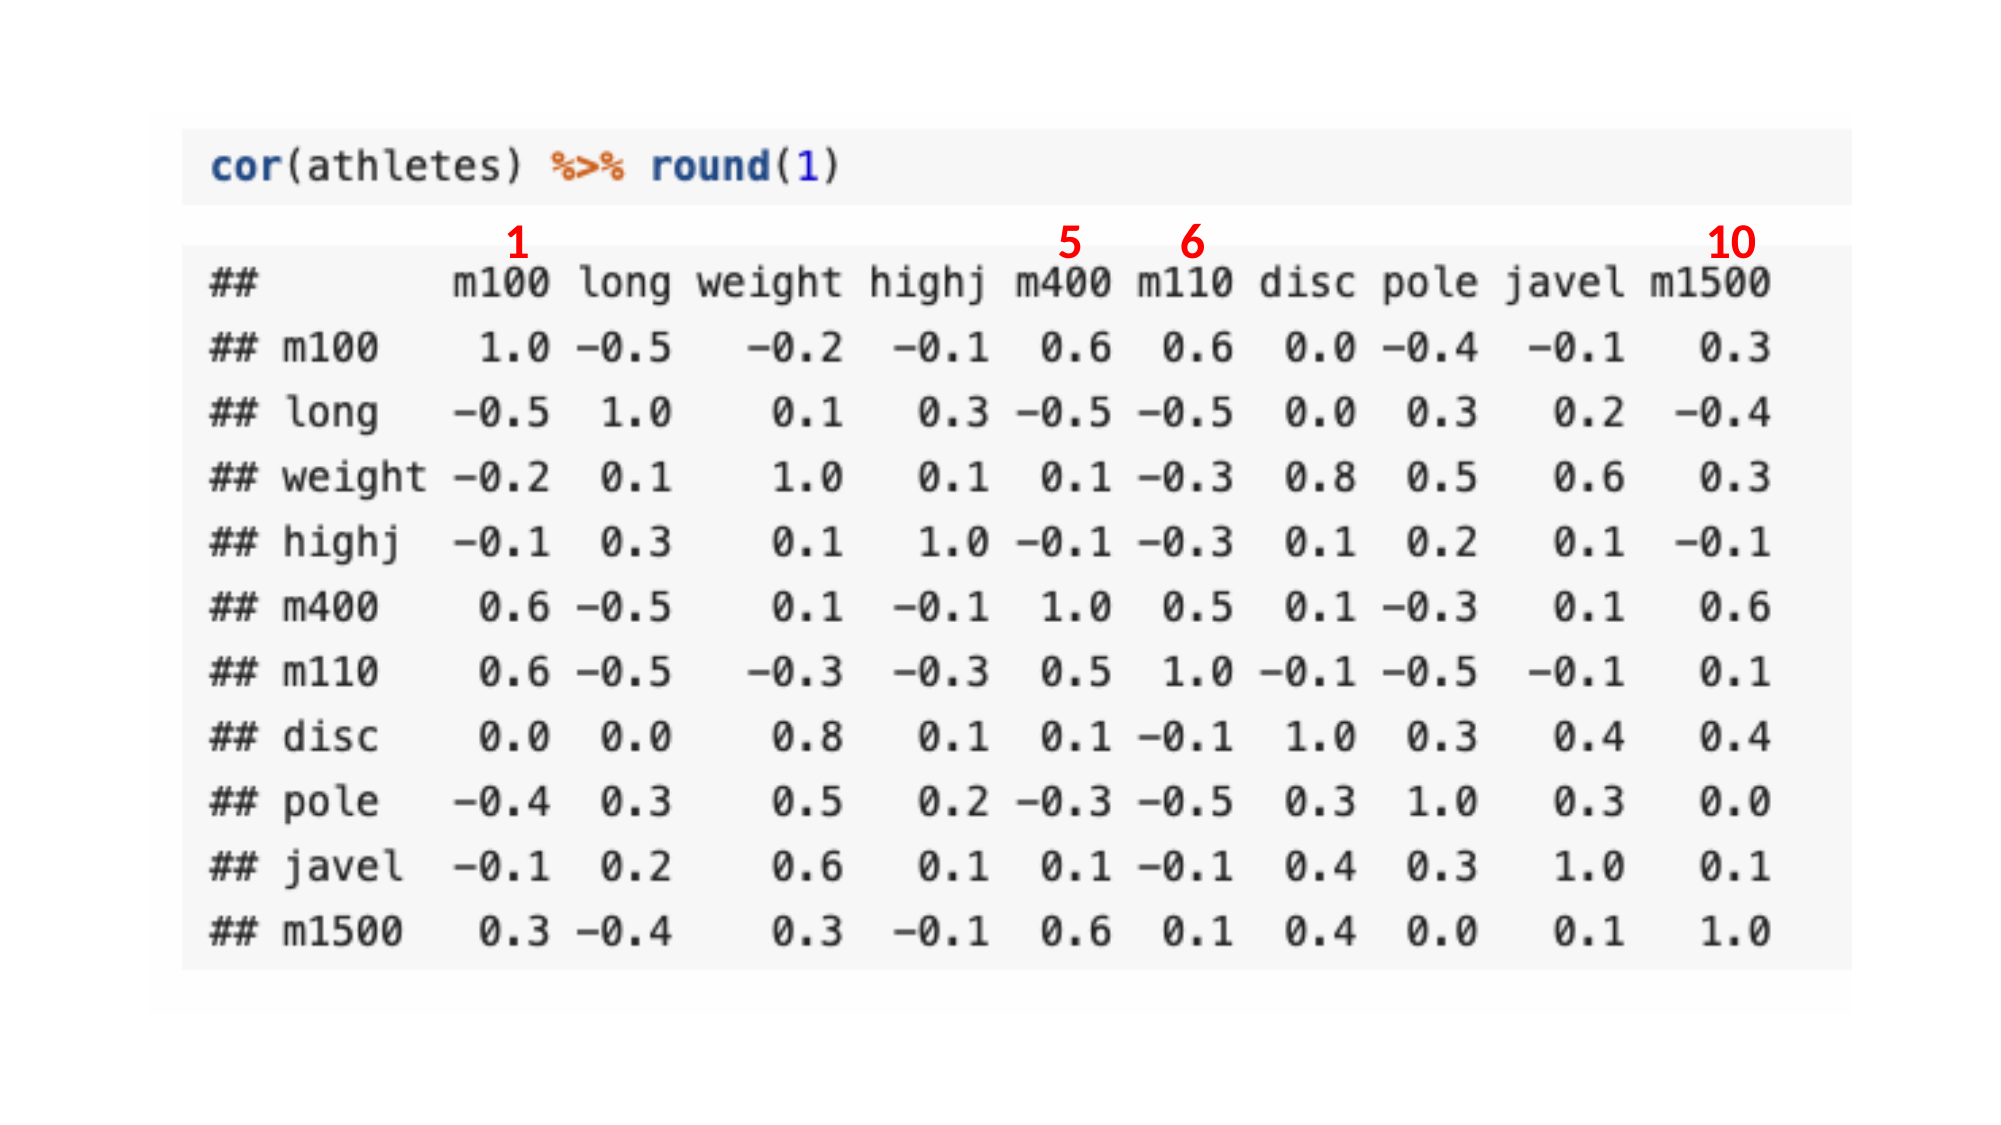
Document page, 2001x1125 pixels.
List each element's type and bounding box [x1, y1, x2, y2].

picture [148, 111, 1852, 1014]
